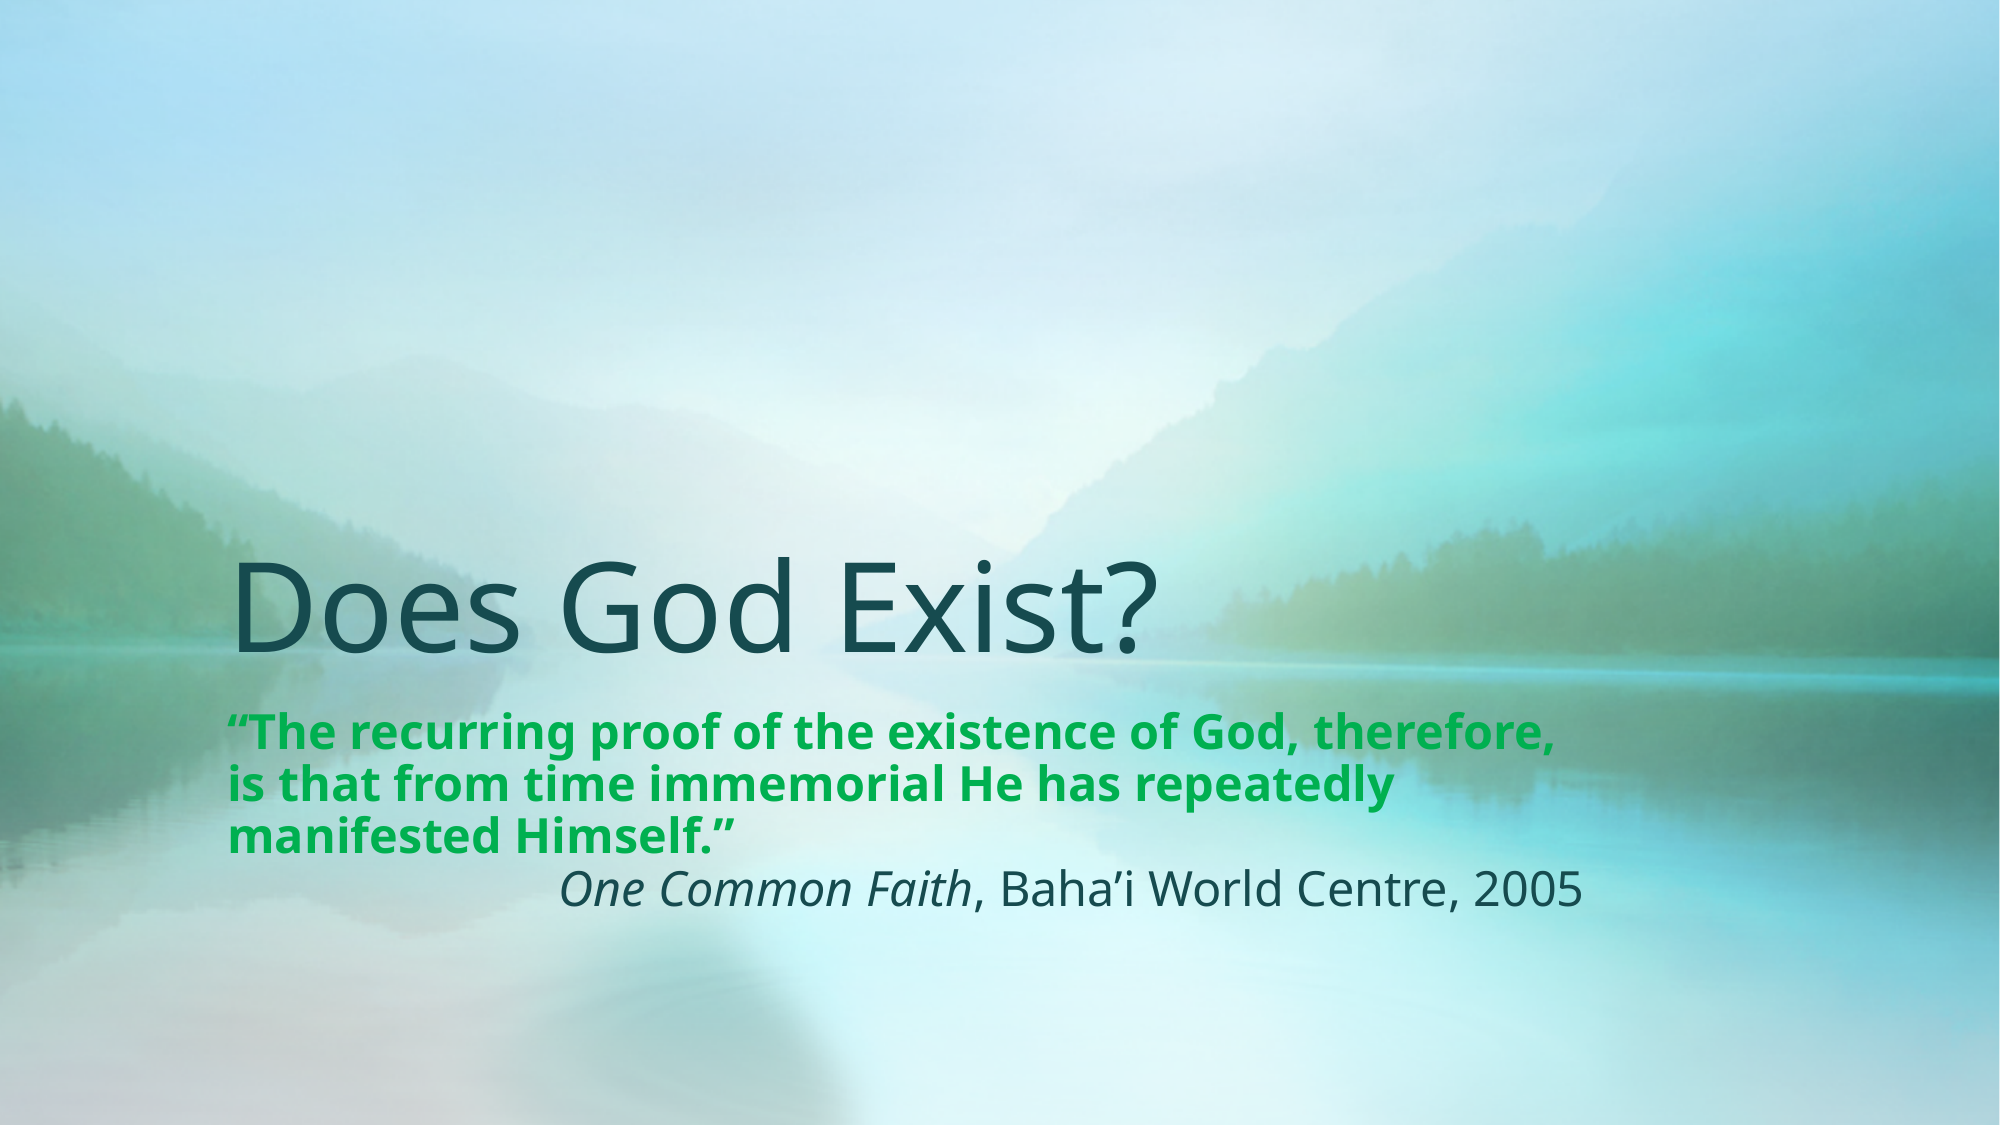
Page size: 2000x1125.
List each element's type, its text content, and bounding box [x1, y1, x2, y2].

title Does God Exist? [212, 162, 1600, 688]
subtitle “The recurring proof of the existence of God, therefore, is that from time immemorial He has repeatedly manifested Himself.” One Common Faith, Baha’i World Centre, 2005 [212, 699, 1600, 925]
picture [0, 0, 2000, 1125]
